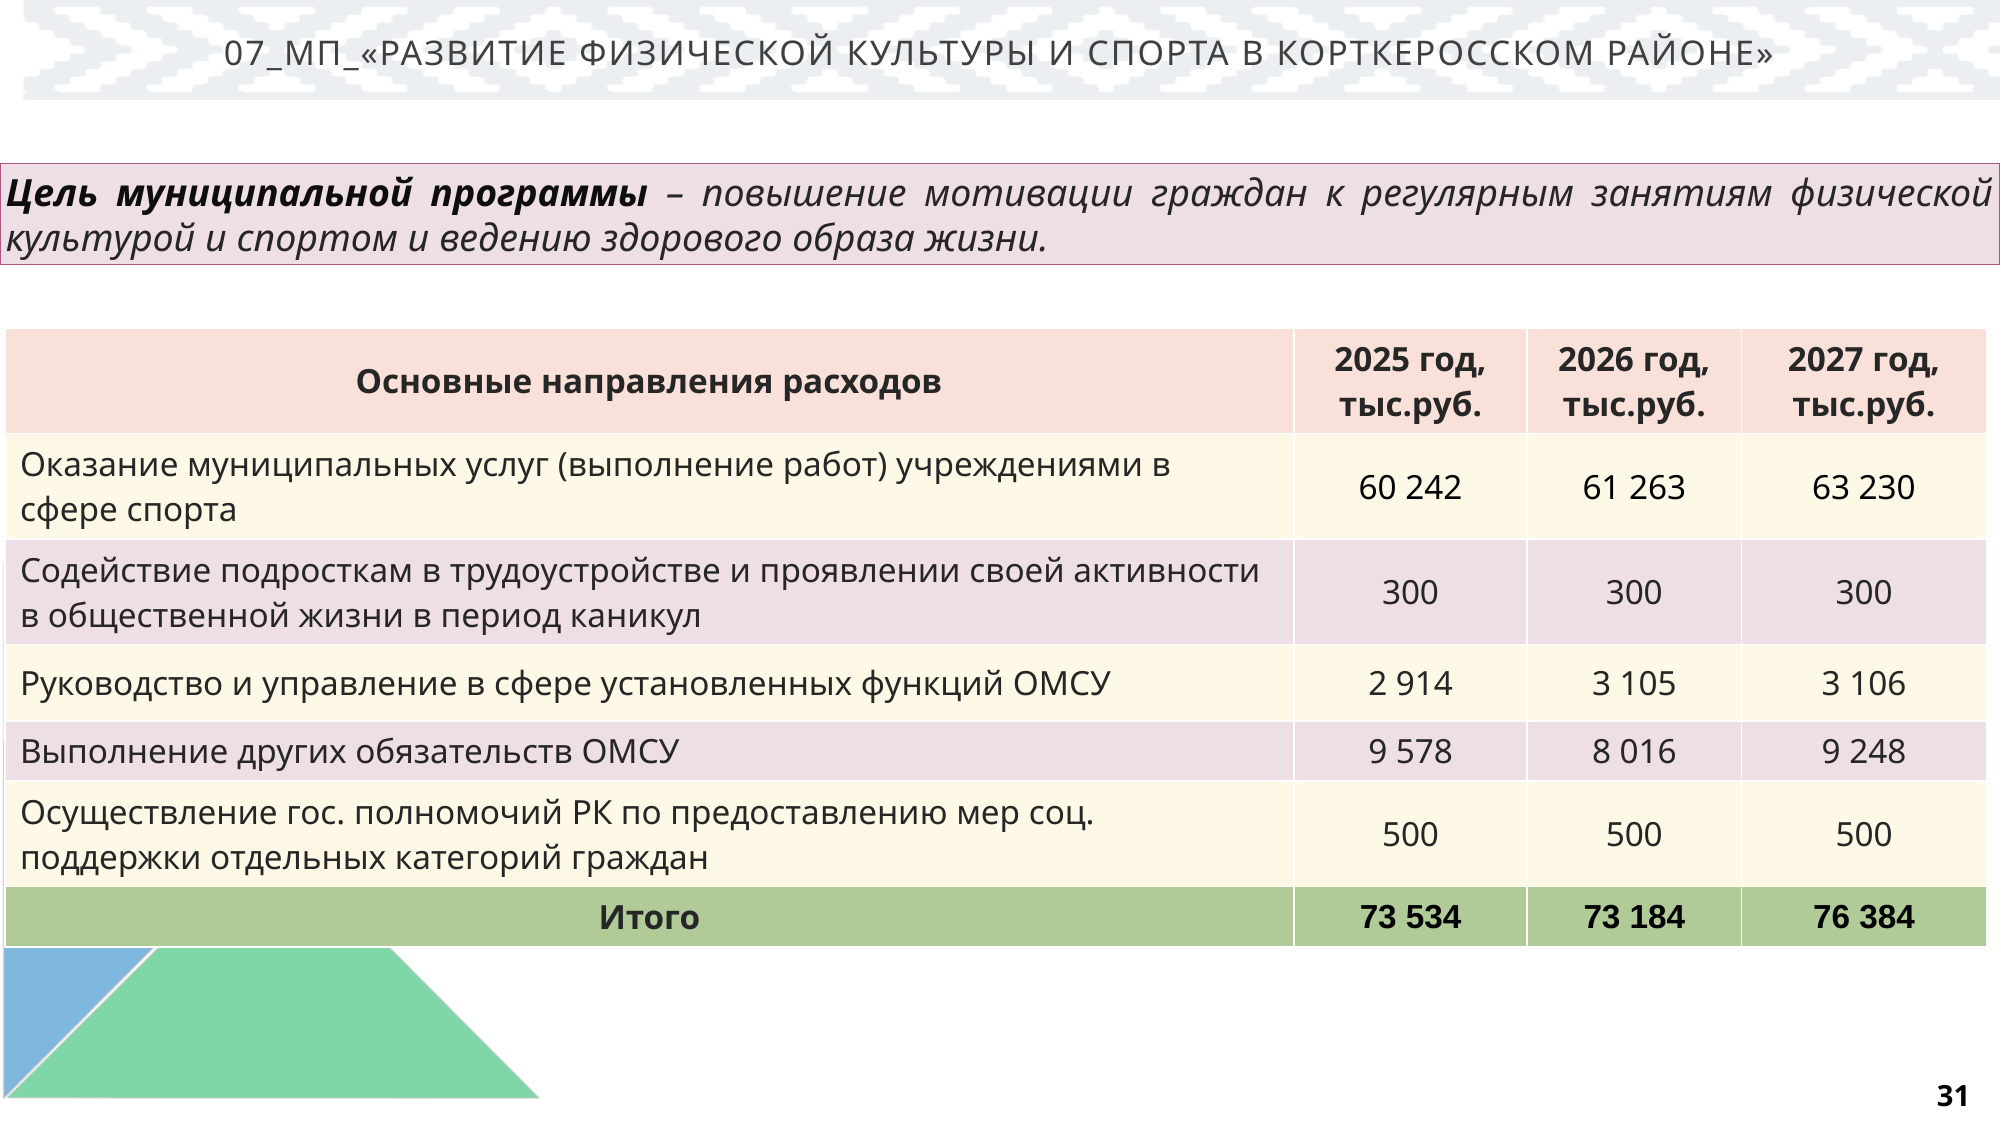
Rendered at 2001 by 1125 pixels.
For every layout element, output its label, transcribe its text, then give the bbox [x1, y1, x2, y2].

table_cell Осуществление гос. полномочий РК по предоставлению мер соц. поддержки отдельных категорий граждан [6, 782, 1293, 886]
table_cell 73 534 [1295, 887, 1526, 946]
table_header Основные направления расходов [6, 329, 1293, 433]
table_cell 76 384 [1742, 887, 1986, 946]
table_cell 500 [1295, 782, 1526, 886]
table_cell Оказание муниципальных услуг (выполнение работ) учреждениями в сфере спорта [6, 434, 1293, 538]
table_cell Руководство и управление в сфере установленных функций ОМСУ [6, 645, 1293, 720]
table_cell 300 [1295, 540, 1526, 644]
table_cell 500 [1528, 782, 1741, 886]
table_cell 8 016 [1528, 722, 1741, 780]
table_cell Содействие подросткам в трудоустройстве и проявлении своей активности в общественной жизни в период каникул [6, 540, 1293, 644]
table_cell 300 [1742, 540, 1986, 644]
table_header 2027 год, тыс.руб. [1742, 329, 1986, 433]
table_cell 9 248 [1742, 722, 1986, 780]
text_box Цель муниципальной программы – повышение мотивации граждан к регулярным занятиям физической культурой и спортом и ведению здорового образа жизни. [0, 163, 2000, 265]
slide_number 31 [1910, 1077, 1997, 1119]
table_cell 3 106 [1742, 645, 1986, 720]
table_cell 63 230 [1742, 434, 1986, 538]
table_cell 61 263 [1528, 434, 1741, 538]
table_cell 3 105 [1528, 645, 1741, 720]
table_header 2025 год, тыс.руб. [1295, 329, 1526, 433]
table_cell 2 914 [1295, 645, 1526, 720]
table_cell 300 [1528, 540, 1741, 644]
table_cell 60 242 [1295, 434, 1526, 538]
table_header 2026 год, тыс.руб. [1528, 329, 1741, 433]
table_cell 9 578 [1295, 722, 1526, 780]
picture [0, 0, 2000, 100]
table_cell 73 184 [1528, 887, 1741, 946]
table_cell Выполнение других обязательств ОМСУ [6, 722, 1293, 780]
table_cell 500 [1742, 782, 1986, 886]
table_cell Итого [6, 887, 1293, 946]
